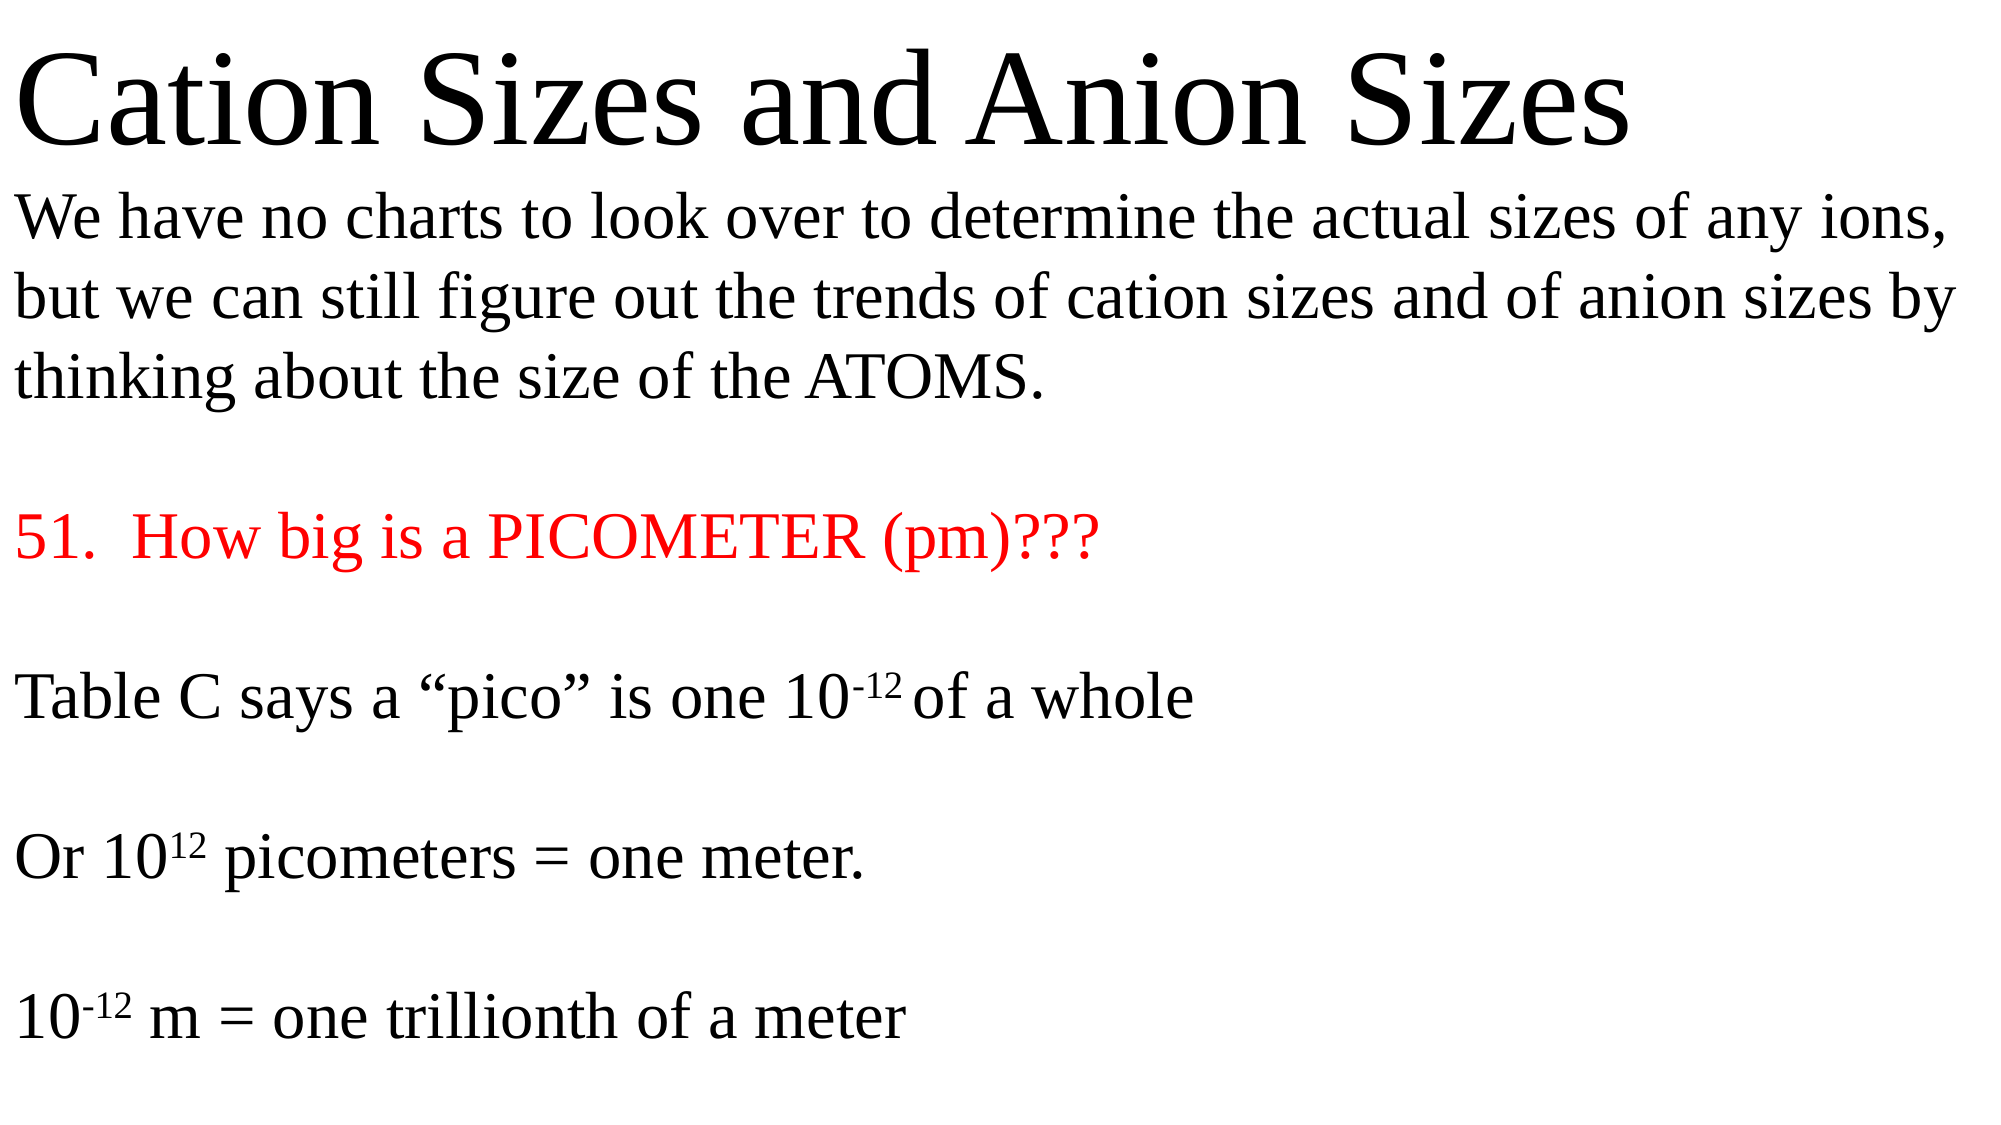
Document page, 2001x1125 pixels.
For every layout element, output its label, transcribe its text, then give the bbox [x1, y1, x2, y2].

text_box Cation Sizes and Anion Sizes We have no charts to look over to determine the actual sizes of any ions, but we can still figure out the trends of cation sizes and of anion sizes by thinking about the size of the ATOMS. 51. How big is a PICOMETER (pm)??? Table C says a “pico” is one 10-12 of a whole Or 1012 picometers = one meter. 10-12 m = one trillionth of a meter [0, 0, 2000, 1125]
